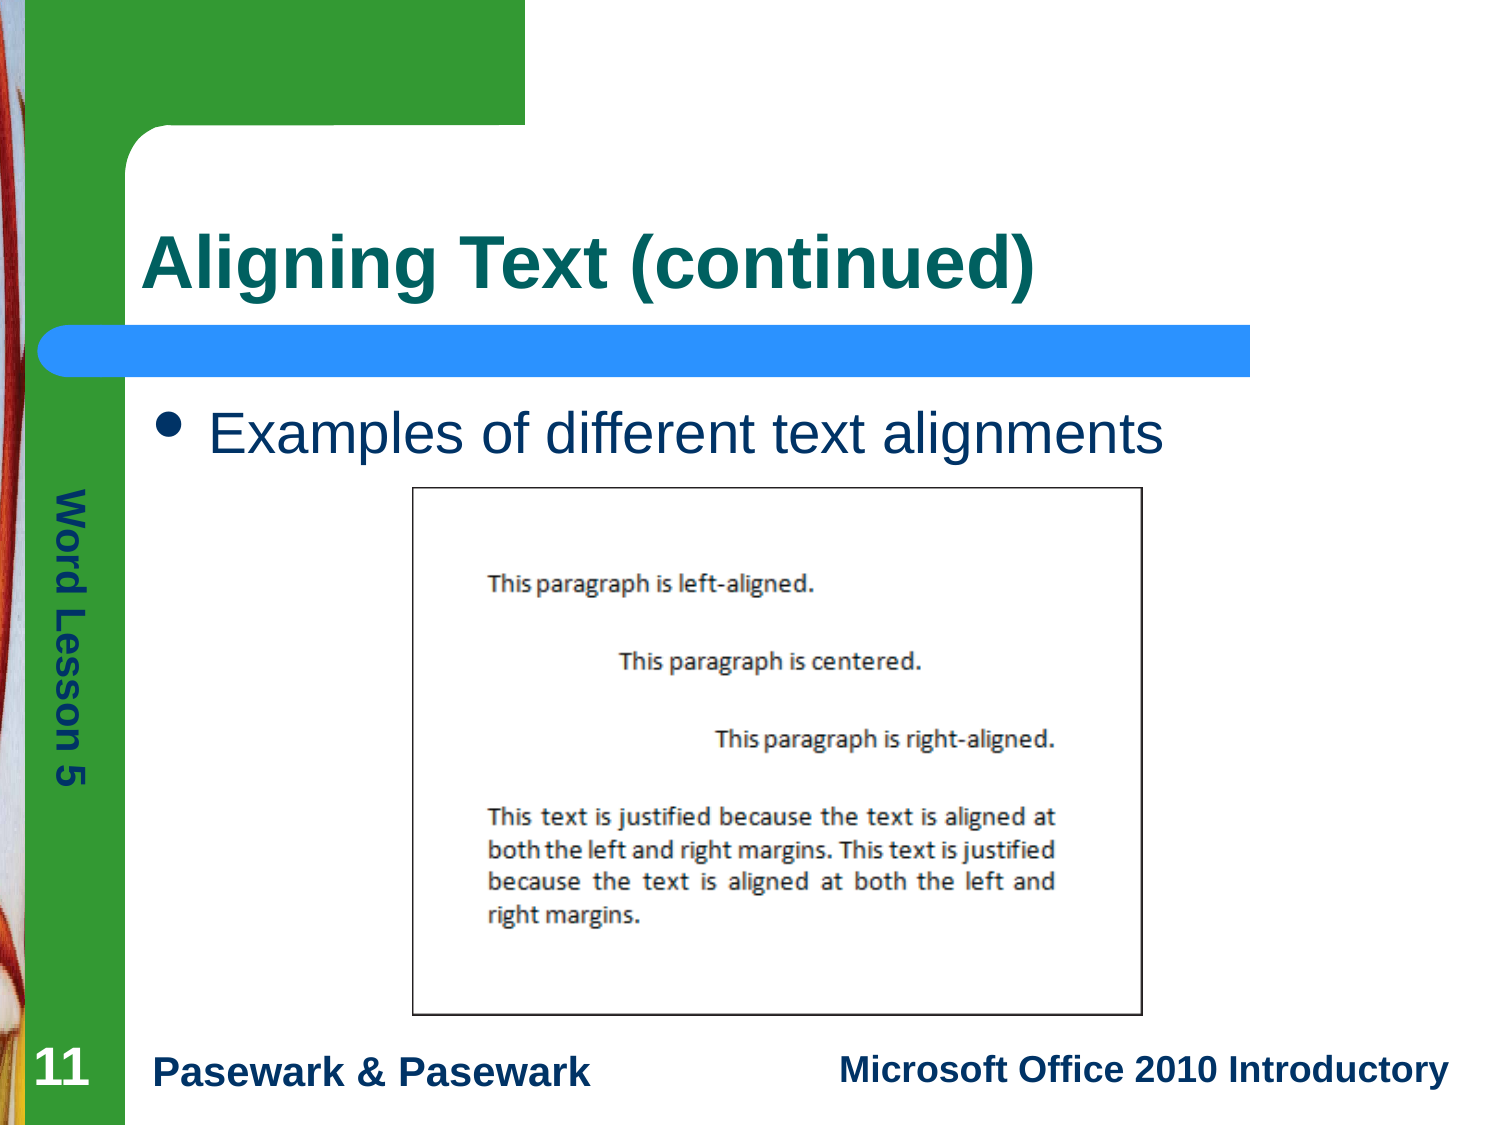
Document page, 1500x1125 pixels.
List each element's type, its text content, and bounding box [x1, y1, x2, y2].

title Aligning Text (continued) [124, 124, 1426, 313]
picture [412, 487, 1143, 1016]
list Examples of different text alignments [137, 387, 1400, 999]
slide_number 11 [13, 1023, 111, 1105]
picture [0, 0, 25, 1125]
